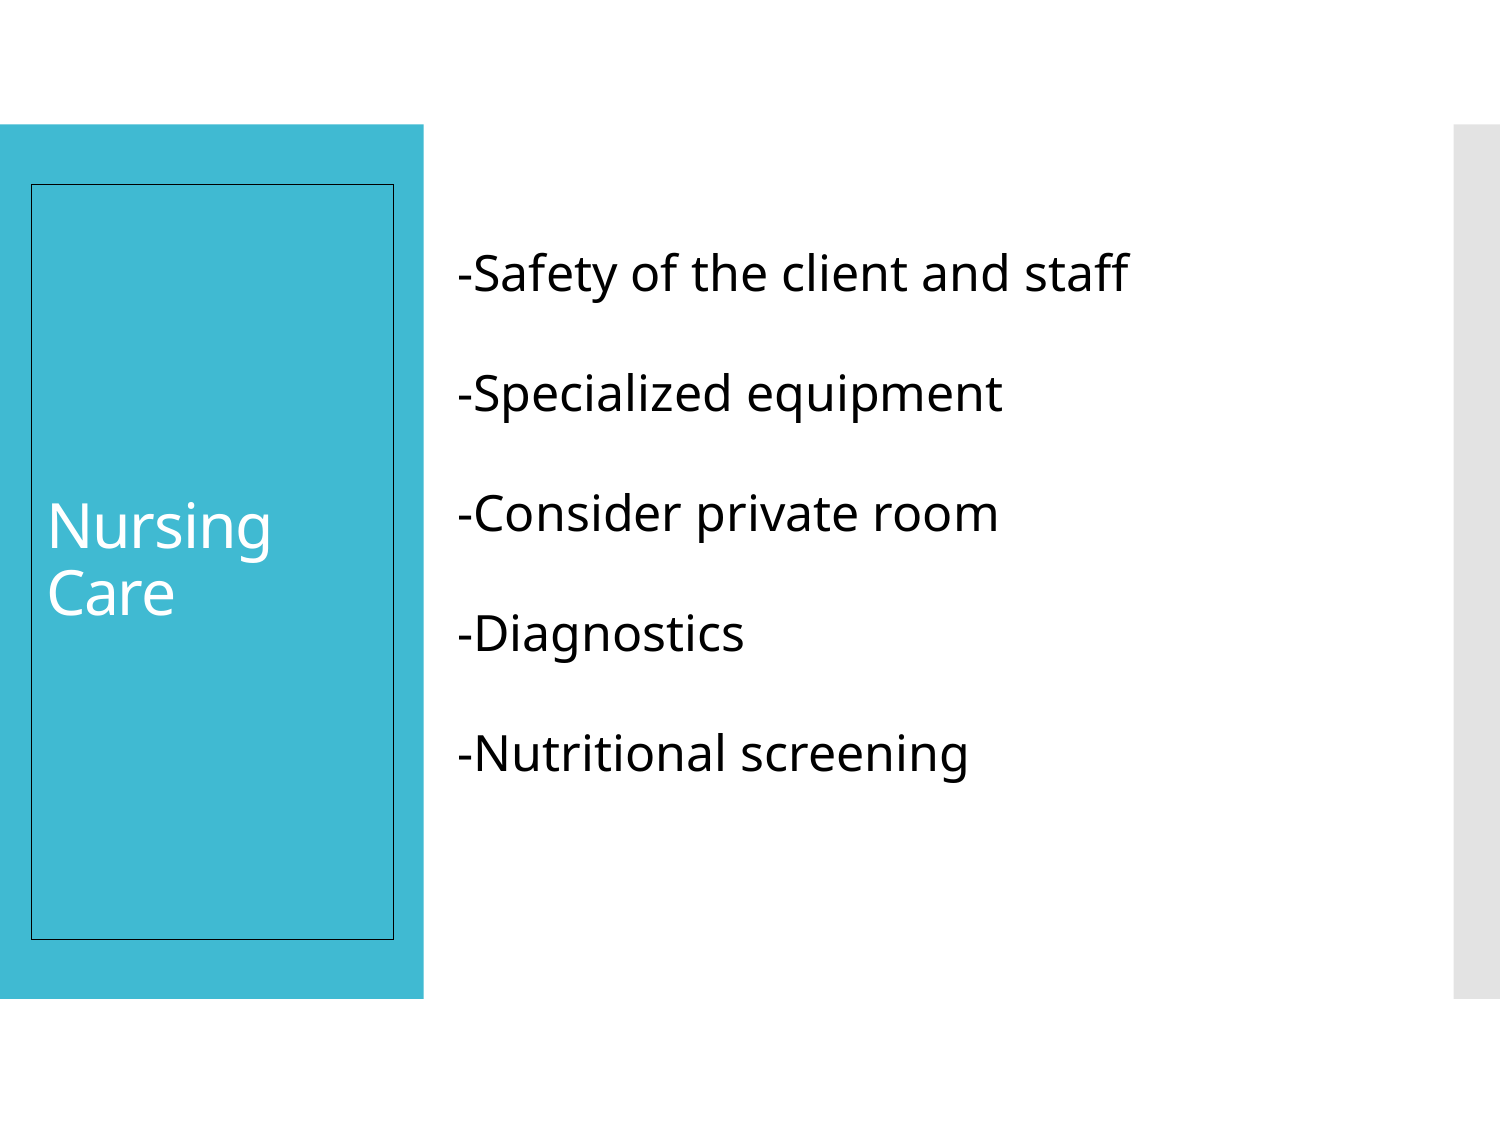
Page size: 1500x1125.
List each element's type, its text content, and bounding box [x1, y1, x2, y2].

text_box -Safety of the client and staff -Specialized equipment -Consider private room -Diagnostics -Nutritional screening [442, 0, 1412, 790]
title Nursing Care [31, 184, 394, 940]
